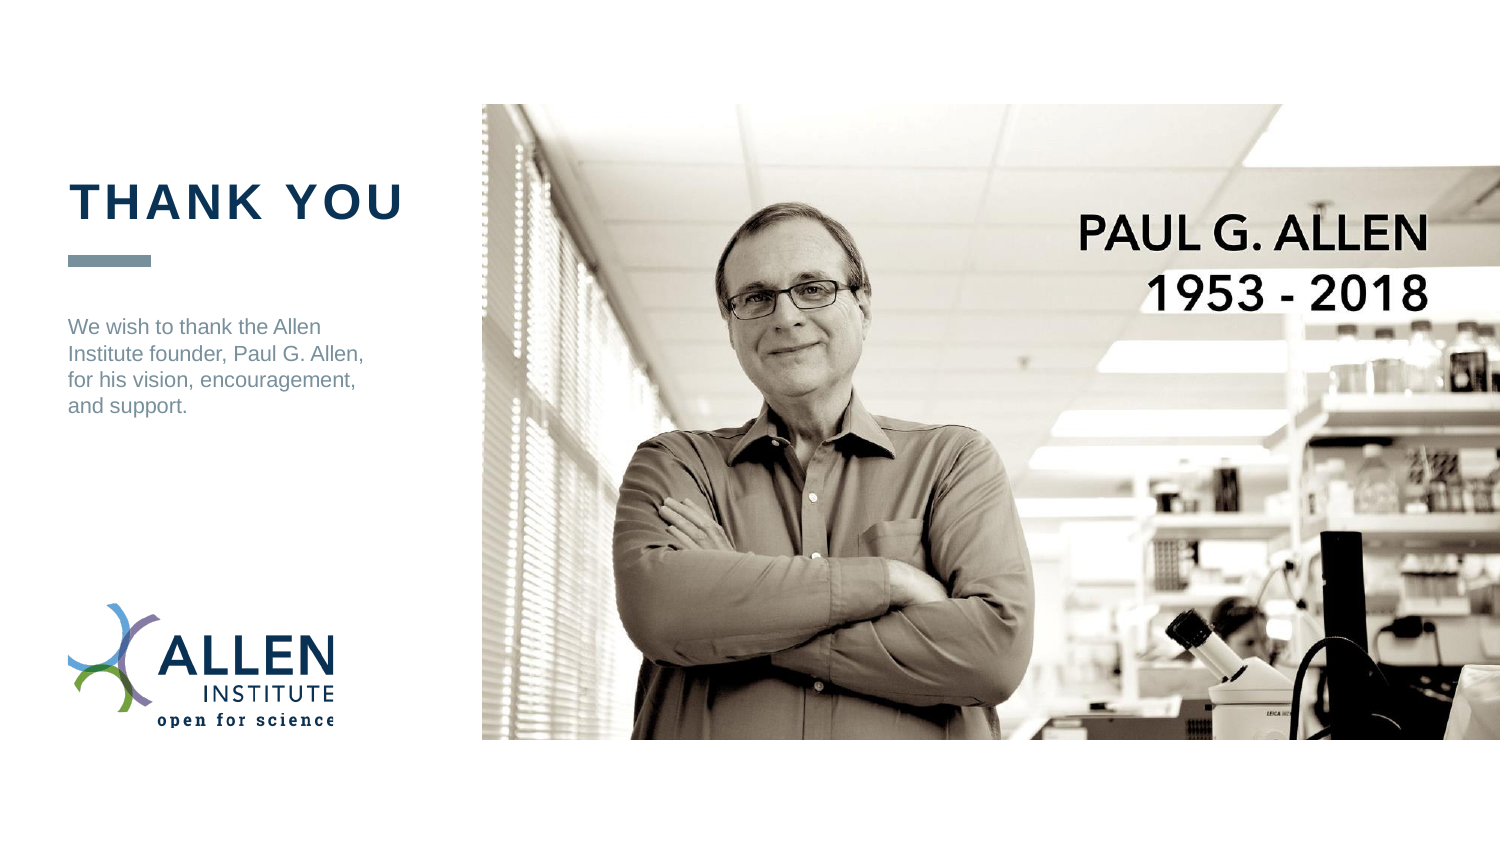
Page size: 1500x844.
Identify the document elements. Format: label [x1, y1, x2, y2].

picture [482, 104, 1500, 740]
